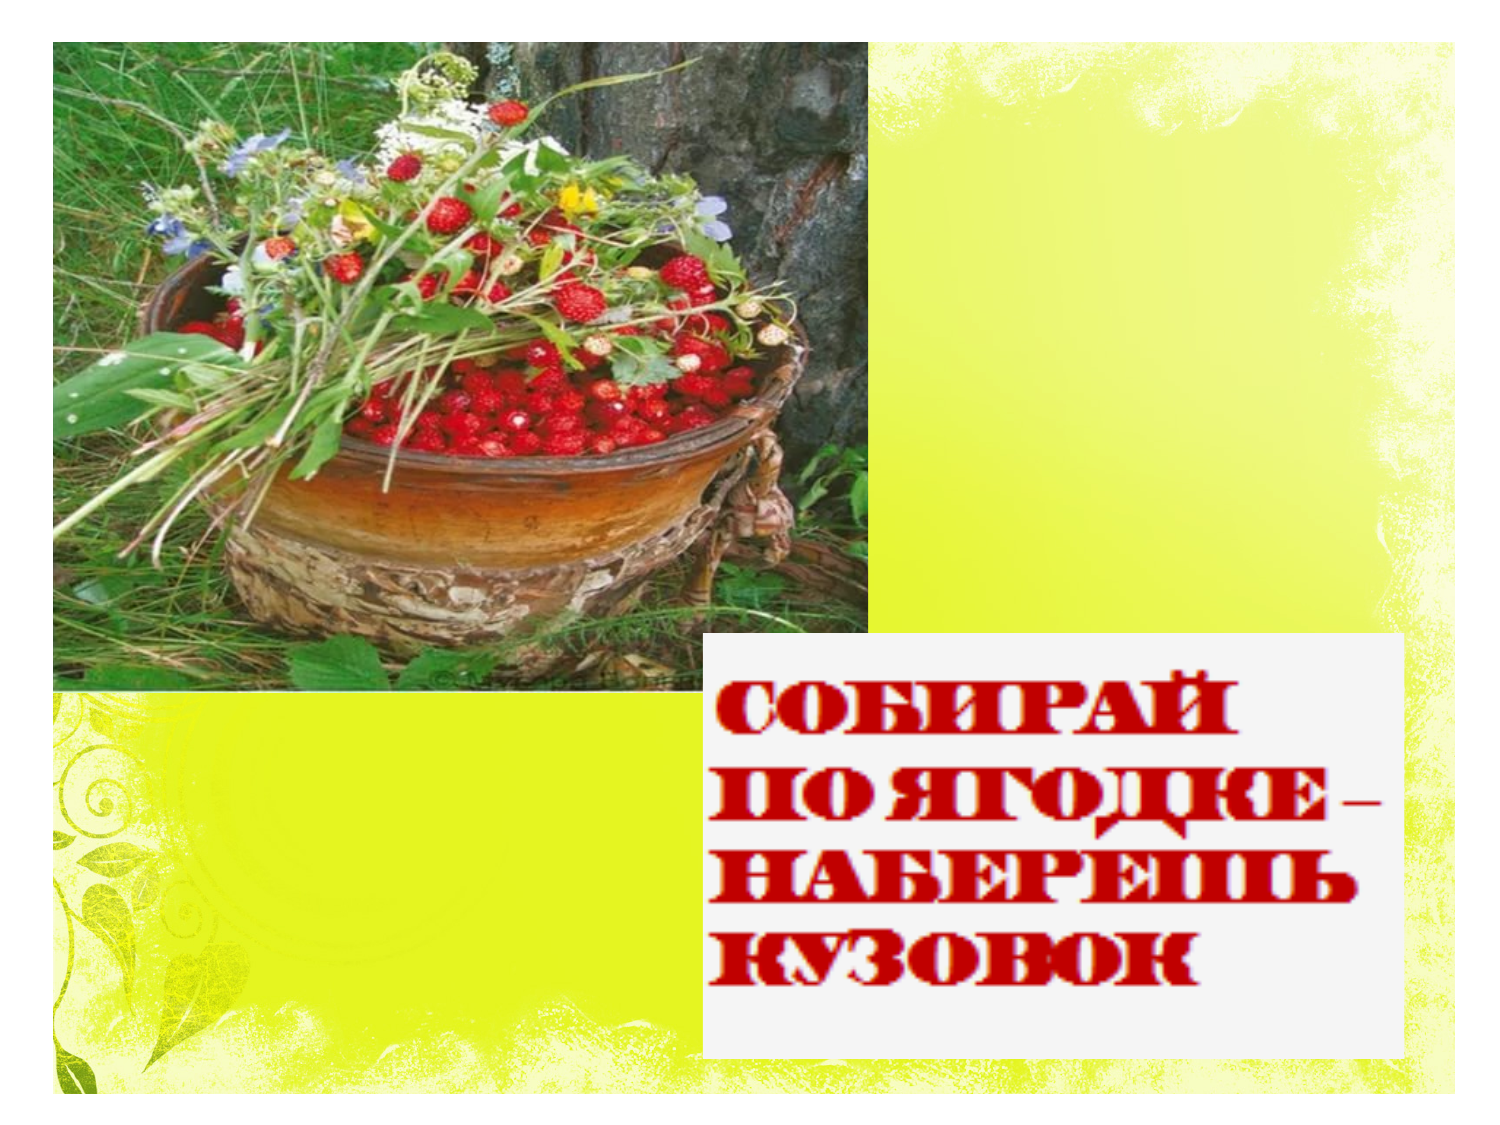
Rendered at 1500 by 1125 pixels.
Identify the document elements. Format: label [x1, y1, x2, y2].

list [52, 42, 1455, 1095]
picture [52, 42, 1405, 1059]
